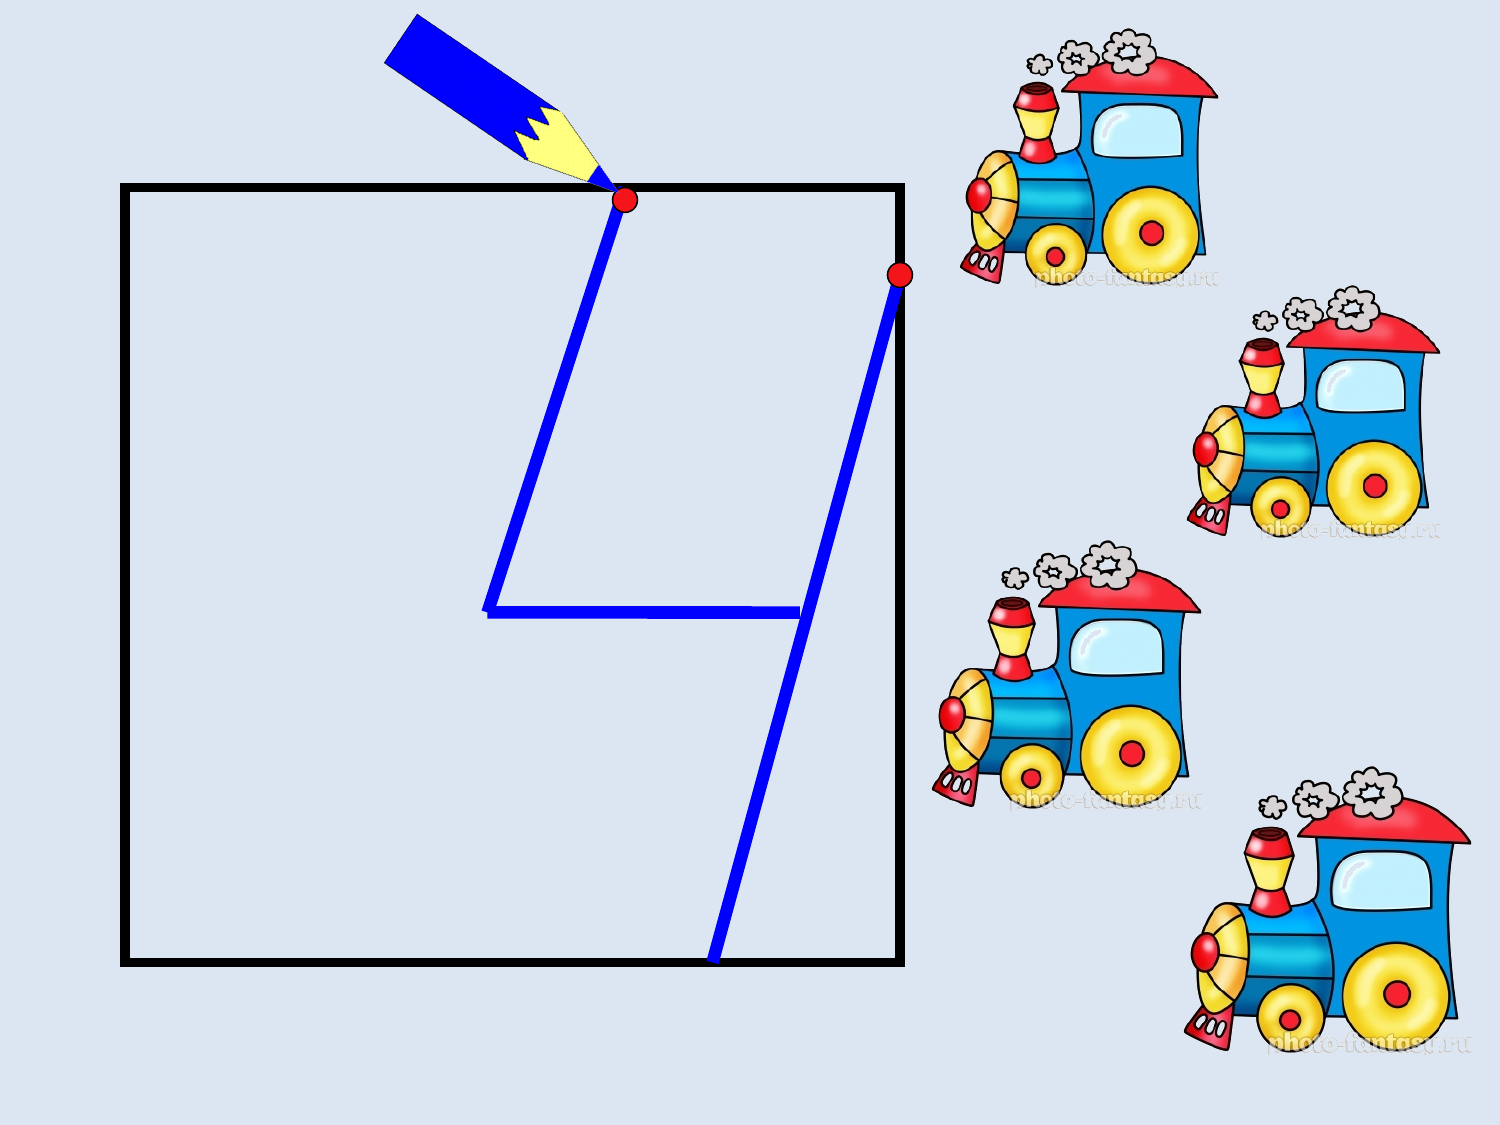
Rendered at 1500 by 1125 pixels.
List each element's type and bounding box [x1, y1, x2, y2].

text_box [624, 194, 638, 213]
text_box [887, 262, 913, 288]
picture [382, 0, 649, 261]
text_box [125, 187, 900, 963]
picture [929, 25, 1472, 1055]
